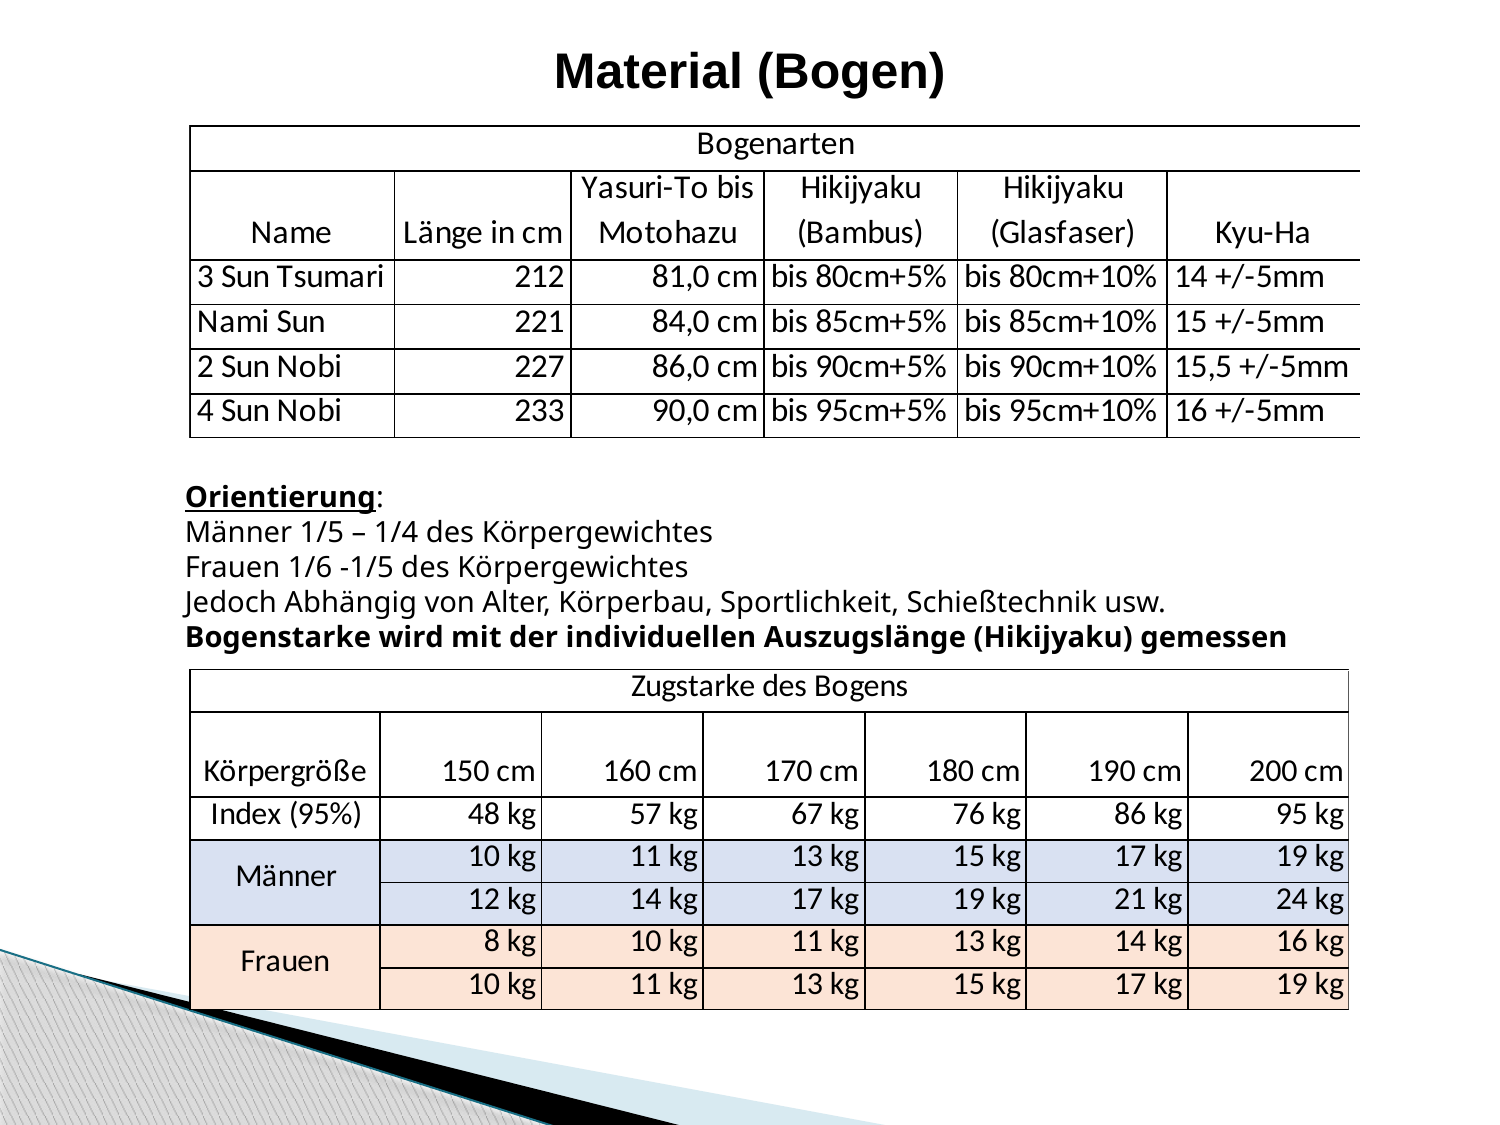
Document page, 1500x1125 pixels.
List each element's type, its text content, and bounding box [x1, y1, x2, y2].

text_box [189, 125, 1362, 440]
text_box Material (Bogen) [29, 30, 1471, 106]
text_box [188, 668, 1351, 1012]
text_box Orientierung: Männer 1/5 – 1/4 des Körpergewichtes Frauen 1/6 -1/5 des Körpergewichtes Jedoch Abhängig von Alter, Körperbau, Sportlichkeit, Schießtechnik usw. Bogenstarke wird mit der individuellen Auszugslänge (Hikijyaku) gemessen [170, 471, 1304, 661]
